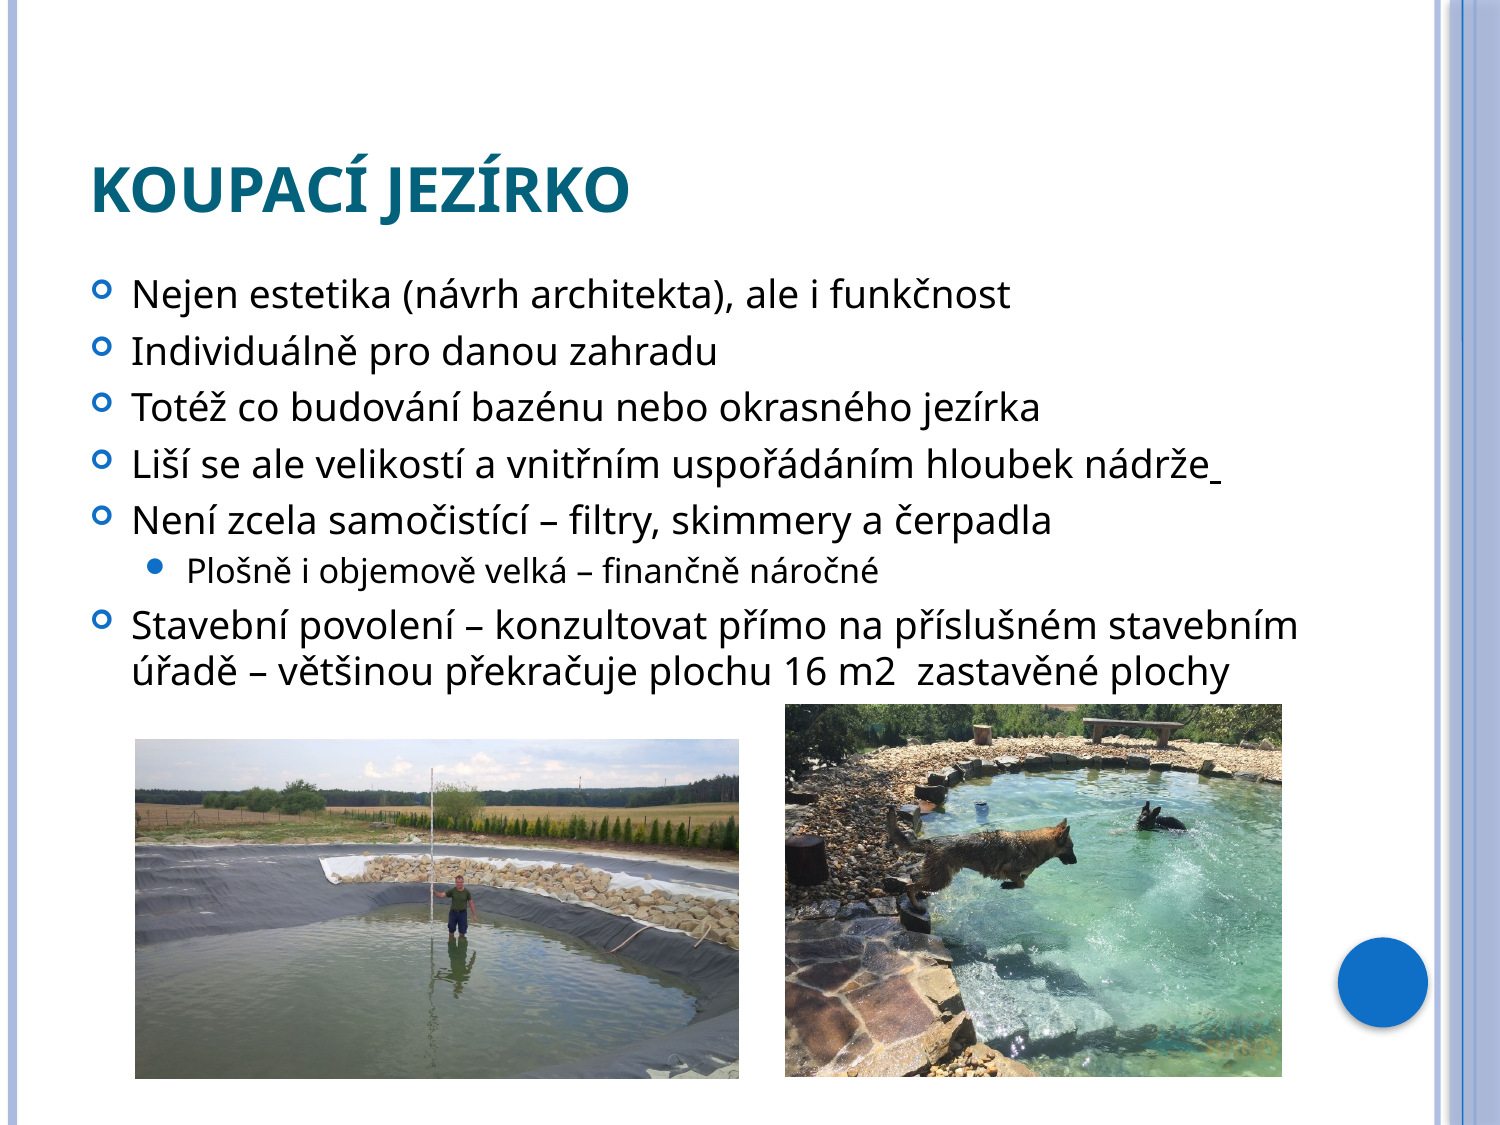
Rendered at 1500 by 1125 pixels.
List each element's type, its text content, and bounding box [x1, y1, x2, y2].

title Koupací jezírko [75, 45, 1300, 233]
picture [135, 739, 739, 1079]
picture [784, 703, 1283, 1077]
list Nejen estetika (návrh architekta), ale i funkčnost Individuálně pro danou zahradu Totéž co budování bazénu nebo okrasného jezírka Liší se ale velikostí a vnitřním uspořádáním hloubek nádrže Není zcela samočistící – filtry, skimmery a čerpadla Plošně i objemově velká – finančně náročné Stavební povolení – konzultovat přímo na příslušném stavebním úřadě – většinou překračuje plochu 16 m2 zastavěné plochy [75, 262, 1317, 752]
